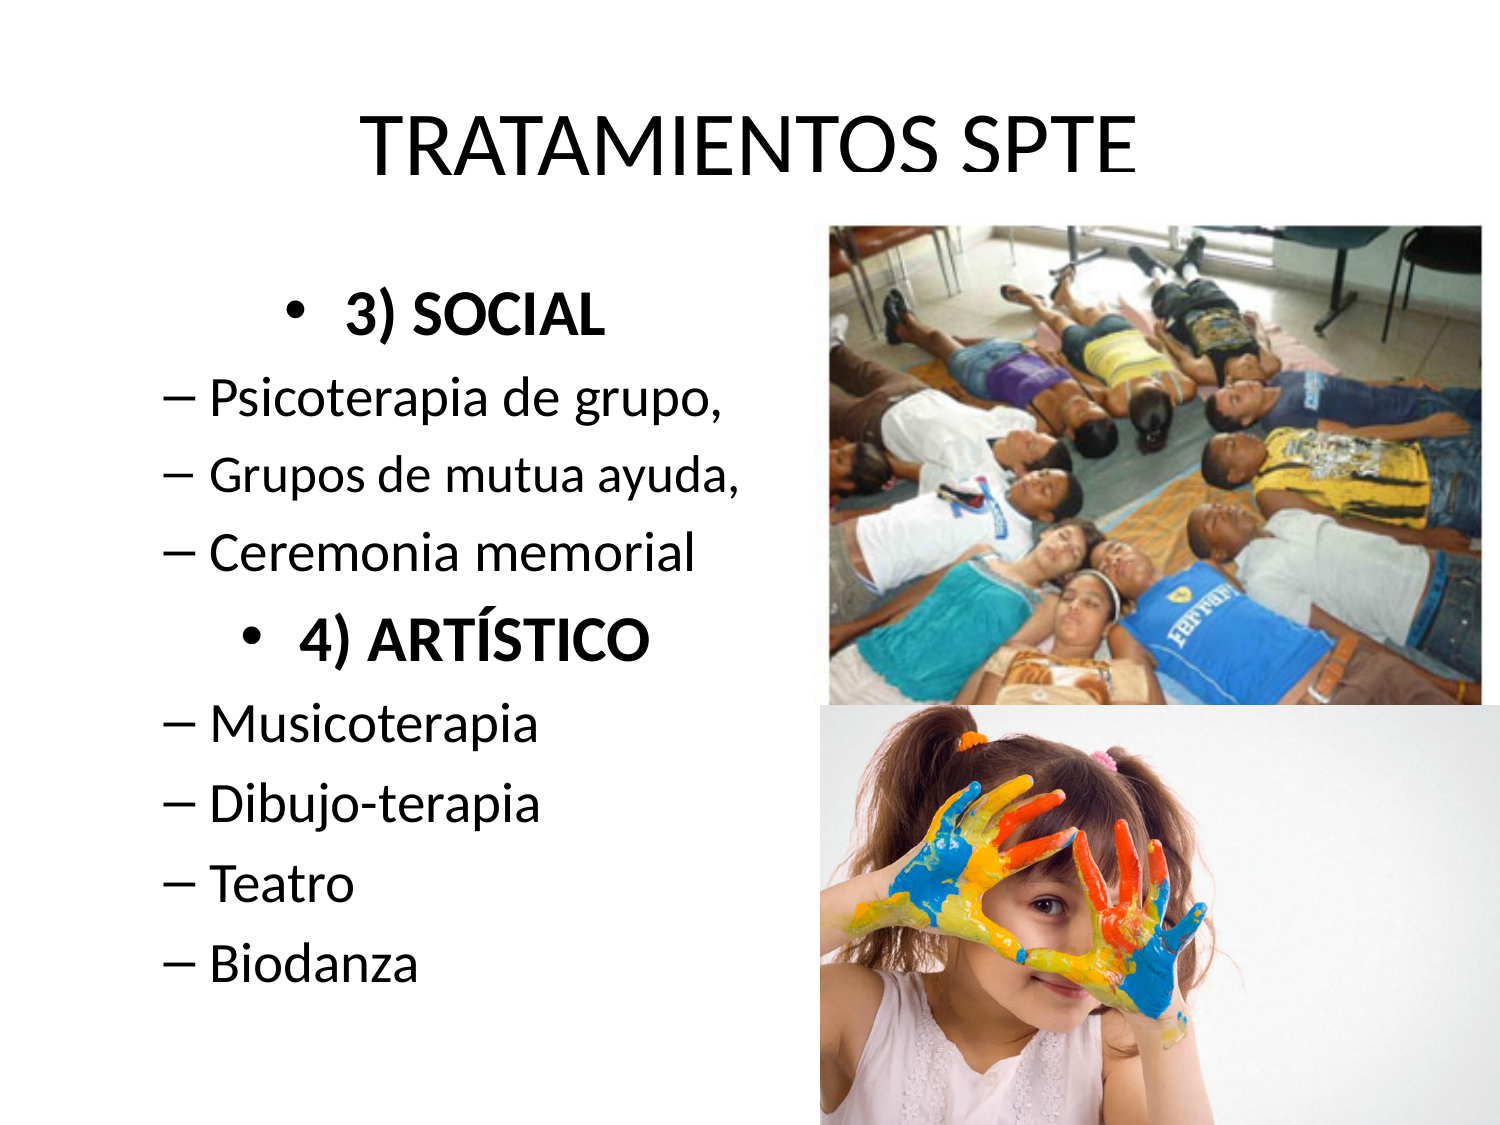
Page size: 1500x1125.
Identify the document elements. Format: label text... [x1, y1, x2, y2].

picture [765, 172, 1500, 1125]
title TRATAMIENTOS SPTE [75, 45, 1425, 233]
list 3) SOCIAL Psicoterapia de grupo, Grupos de mutua ayuda, Ceremonia memorial 4) ARTÍSTICO Musicoterapia Dibujo-terapia Teatro Biodanza [75, 262, 815, 1005]
